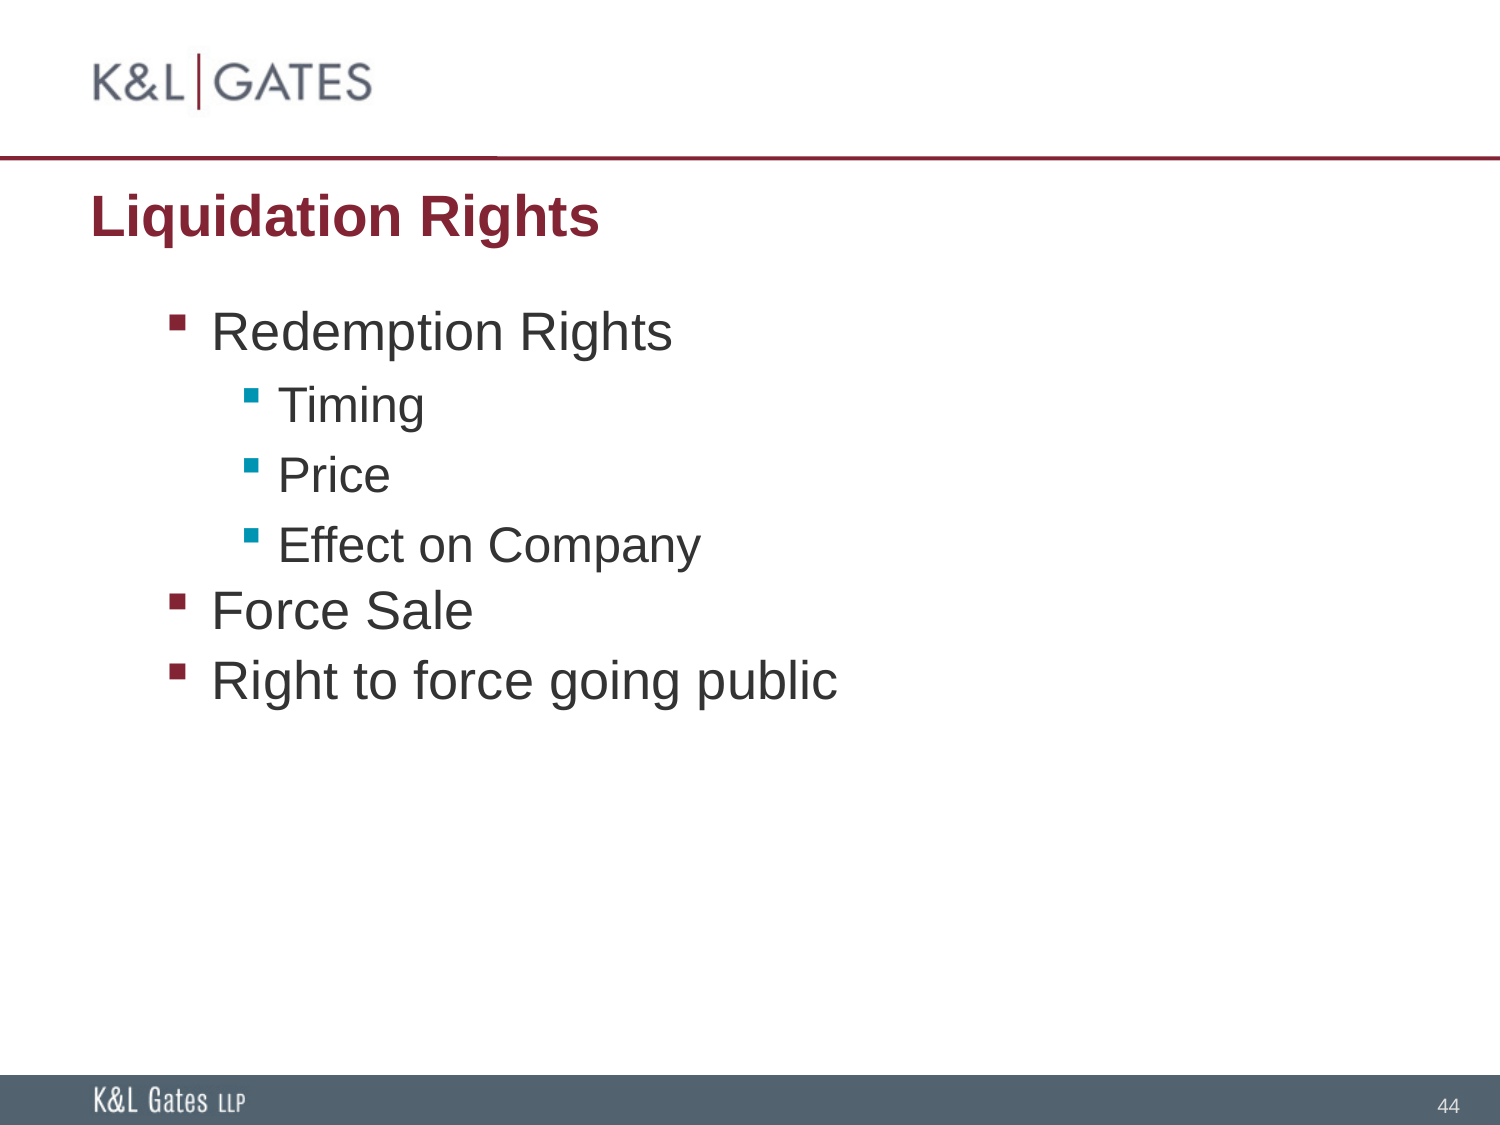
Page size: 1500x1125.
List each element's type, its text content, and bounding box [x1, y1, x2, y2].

list Redemption Rights Timing Price Effect on Company Force Sale Right to force going public [74, 296, 1413, 730]
picture [0, 1075, 1500, 1125]
picture [0, 0, 1498, 119]
title Liquidation Rights [74, 178, 1401, 257]
